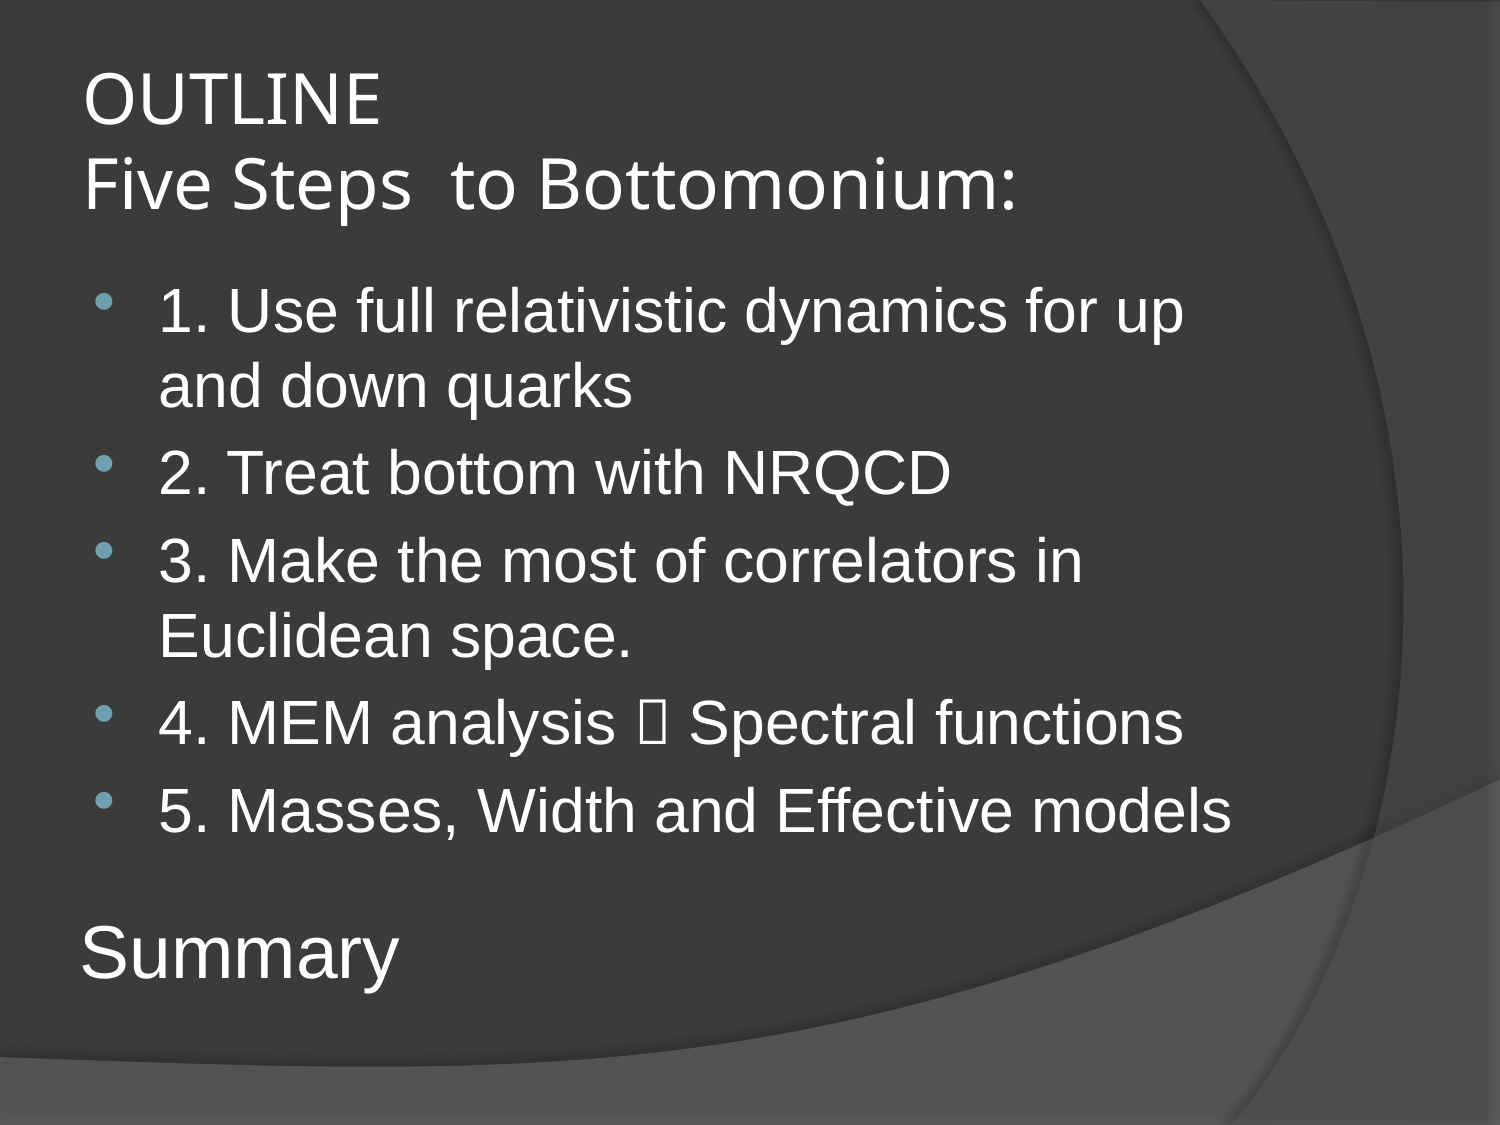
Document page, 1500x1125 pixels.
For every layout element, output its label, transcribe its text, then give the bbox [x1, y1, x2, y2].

title OUTLINE Five Steps to Bottomonium: [75, 45, 1300, 233]
list 1. Use full relativistic dynamics for up and down quarks 2. Treat bottom with NRQCD 3. Make the most of correlators in Euclidean space. 4. MEM analysis  Spectral functions 5. Masses, Width and Effective models [75, 262, 1300, 1005]
text_box Summary [64, 895, 998, 1001]
